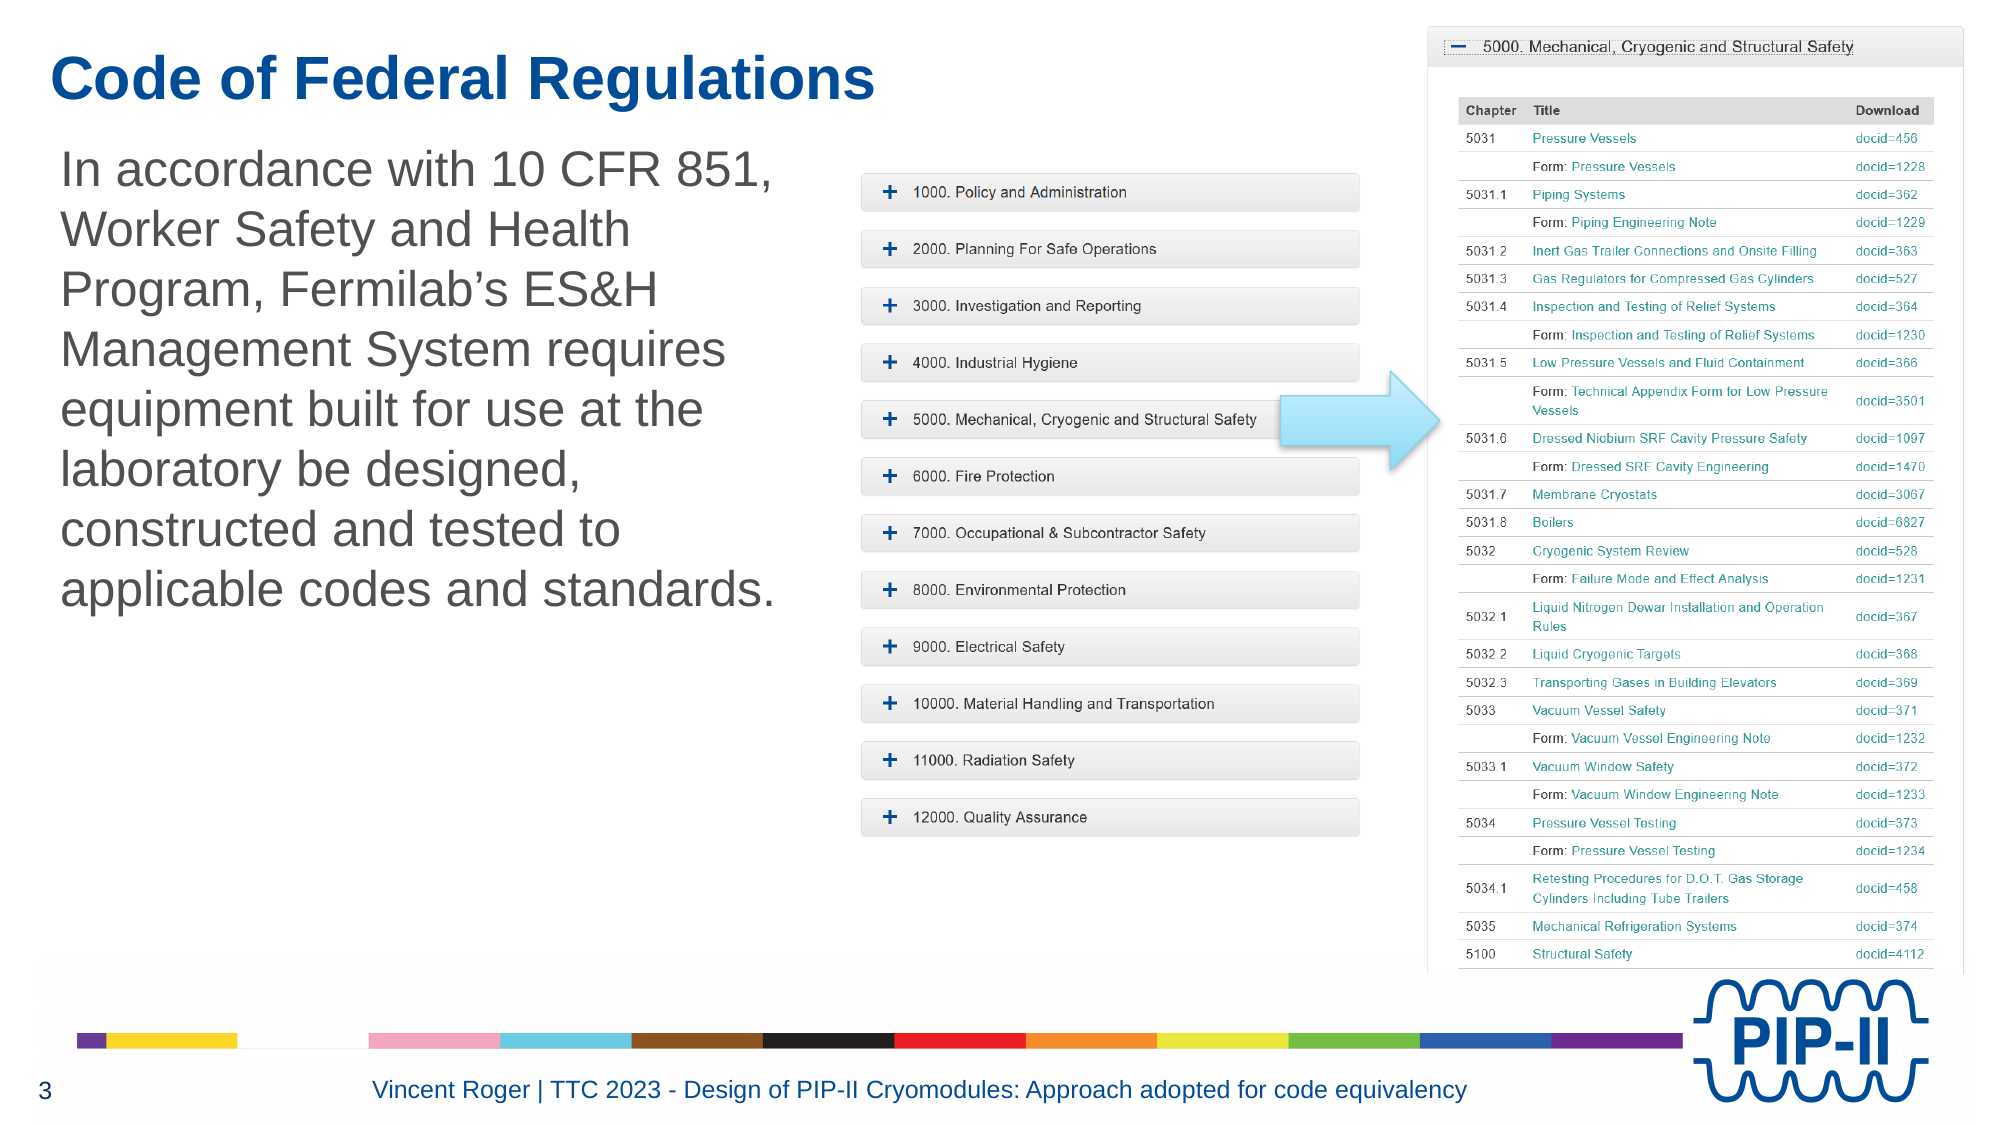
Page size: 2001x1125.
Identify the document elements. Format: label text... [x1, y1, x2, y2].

title Code of Federal Regulations [50, 41, 1419, 112]
text_box [1368, 370, 1419, 471]
slide_number Vincent Roger | TTC 2023 - Design of PIP-II Cryomodules: Approach adopted for code equivalency [161, 1074, 1681, 1114]
picture [36, 20, 1972, 1124]
text_box 3 [0, 1074, 91, 1114]
text_box In accordance with 10 CFR 851, Worker Safety and Health Program, Fermilab’s ES&H Management System requires equipment built for use at the laboratory be designed, constructed and tested to applicable codes and standards. [45, 128, 802, 624]
picture [855, 169, 1362, 842]
